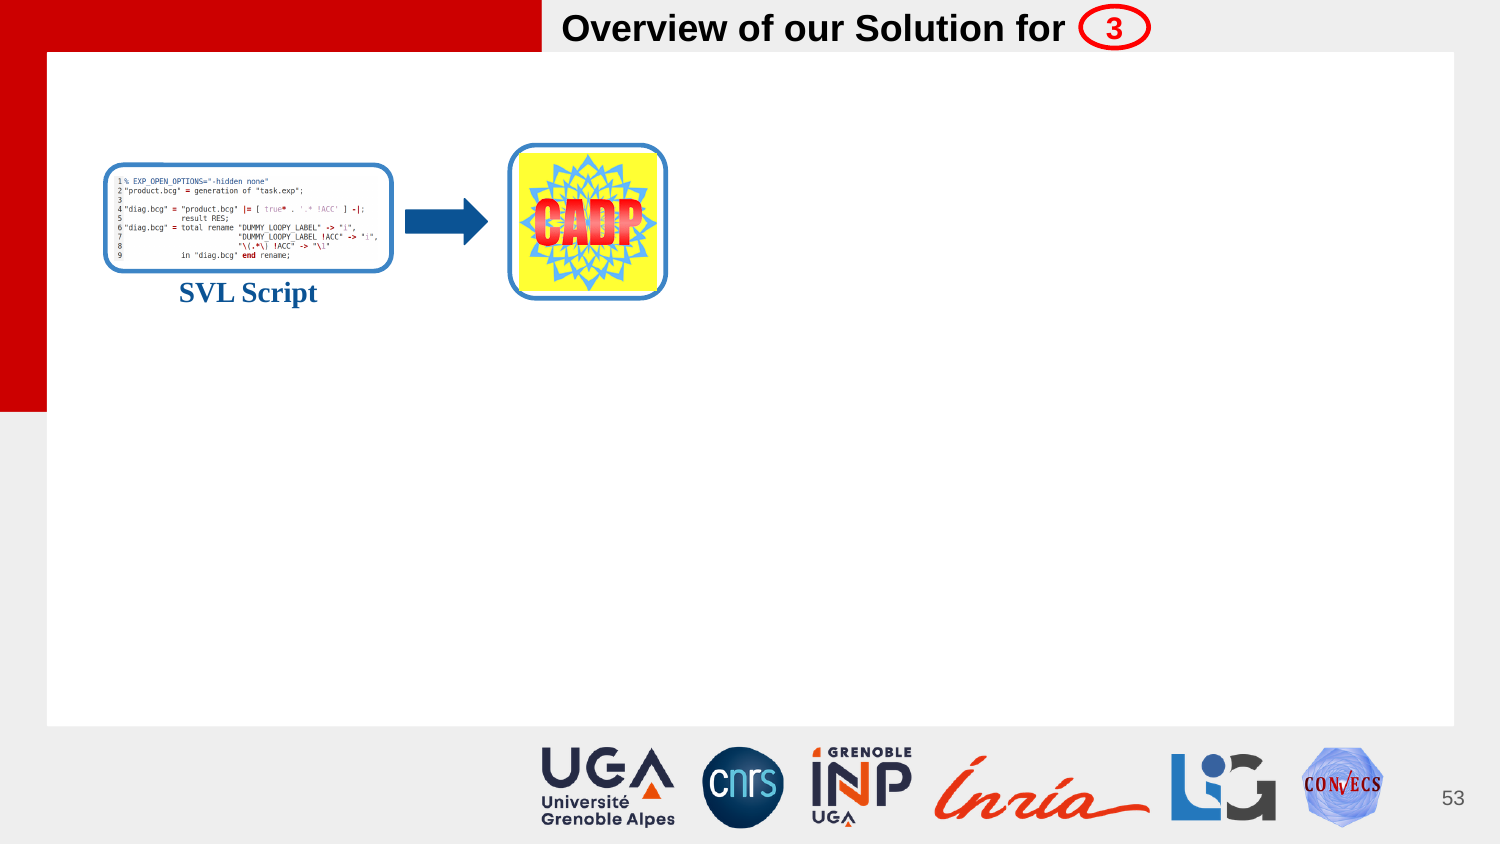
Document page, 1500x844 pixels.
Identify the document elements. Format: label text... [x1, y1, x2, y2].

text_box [105, 164, 392, 272]
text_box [509, 144, 666, 299]
picture [0, 0, 1500, 844]
text_box SVL Script [107, 279, 389, 318]
text_box [405, 198, 488, 245]
text_box 3 [1080, 6, 1149, 49]
text_box Overview of our Solution for [546, 0, 1441, 55]
slide_number ‹#› [1389, 764, 1480, 830]
